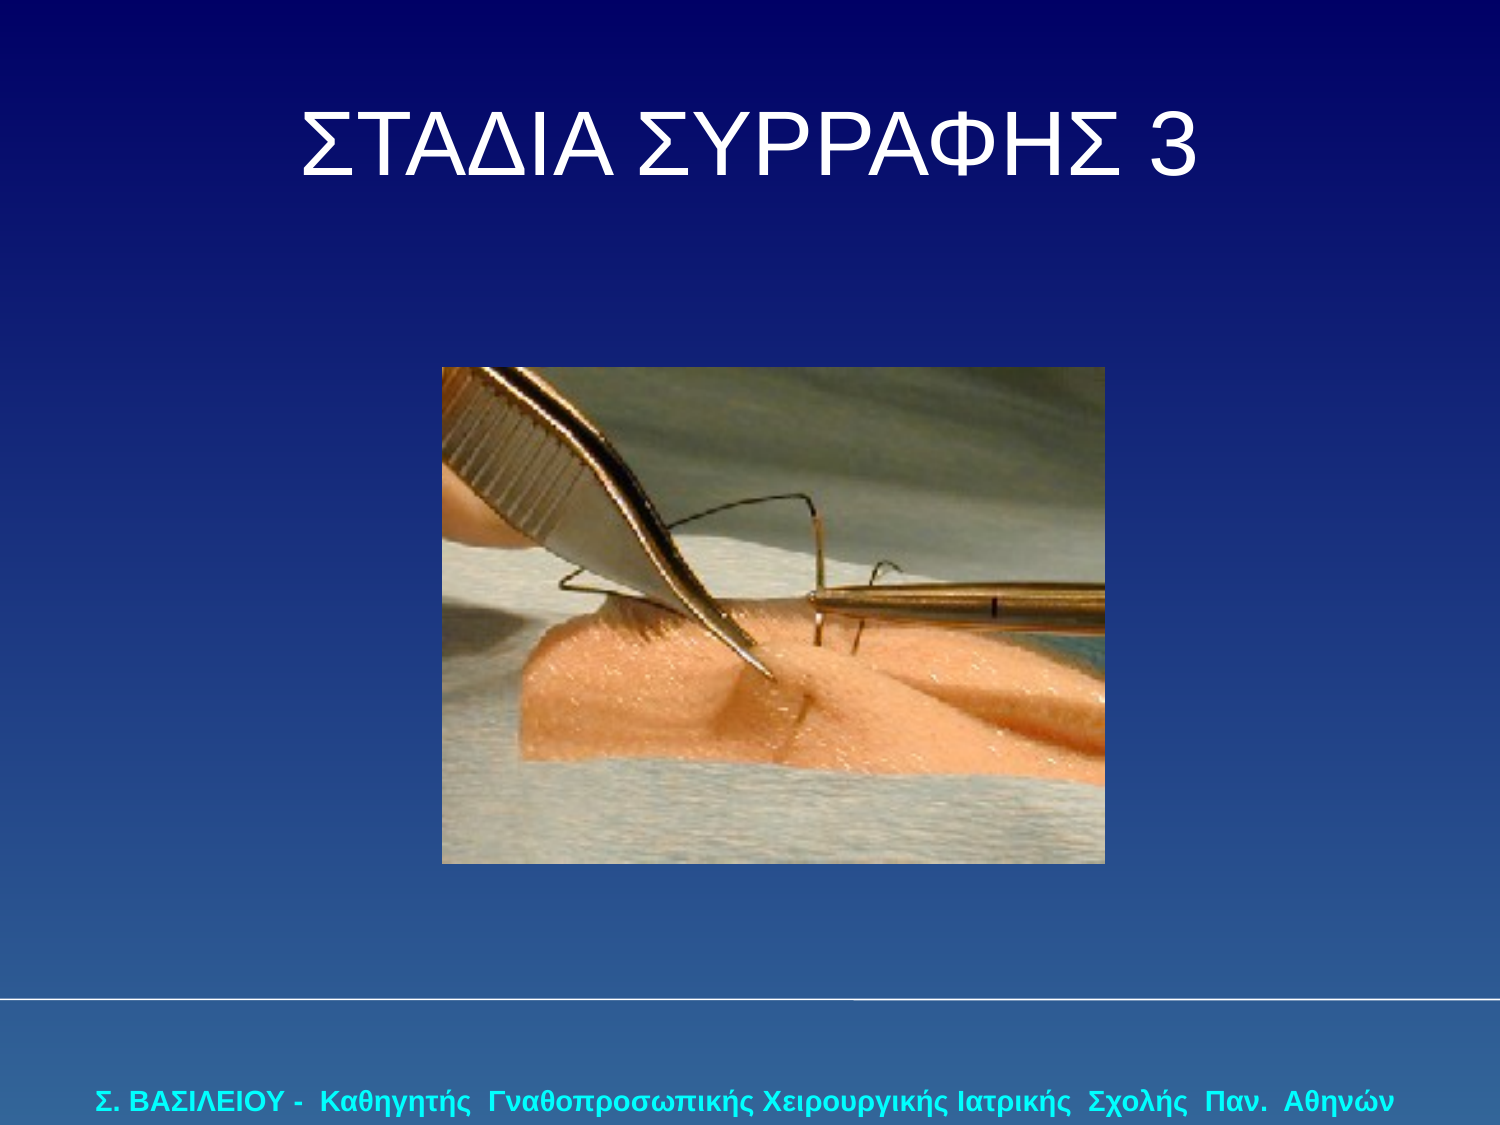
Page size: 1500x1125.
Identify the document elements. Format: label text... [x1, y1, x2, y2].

text_box Σ. ΒΑΣΙΛΕΙΟΥ - Καθηγητής Γναθοπροσωπικής Χειρουργικής Ιατρικής Σχολής Παν. Αθηνών [0, 1074, 1500, 1125]
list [442, 367, 1105, 864]
title ΣΤΑΔΙΑ ΣΥΡΡΑΦΗΣ 3 [74, 44, 1426, 233]
